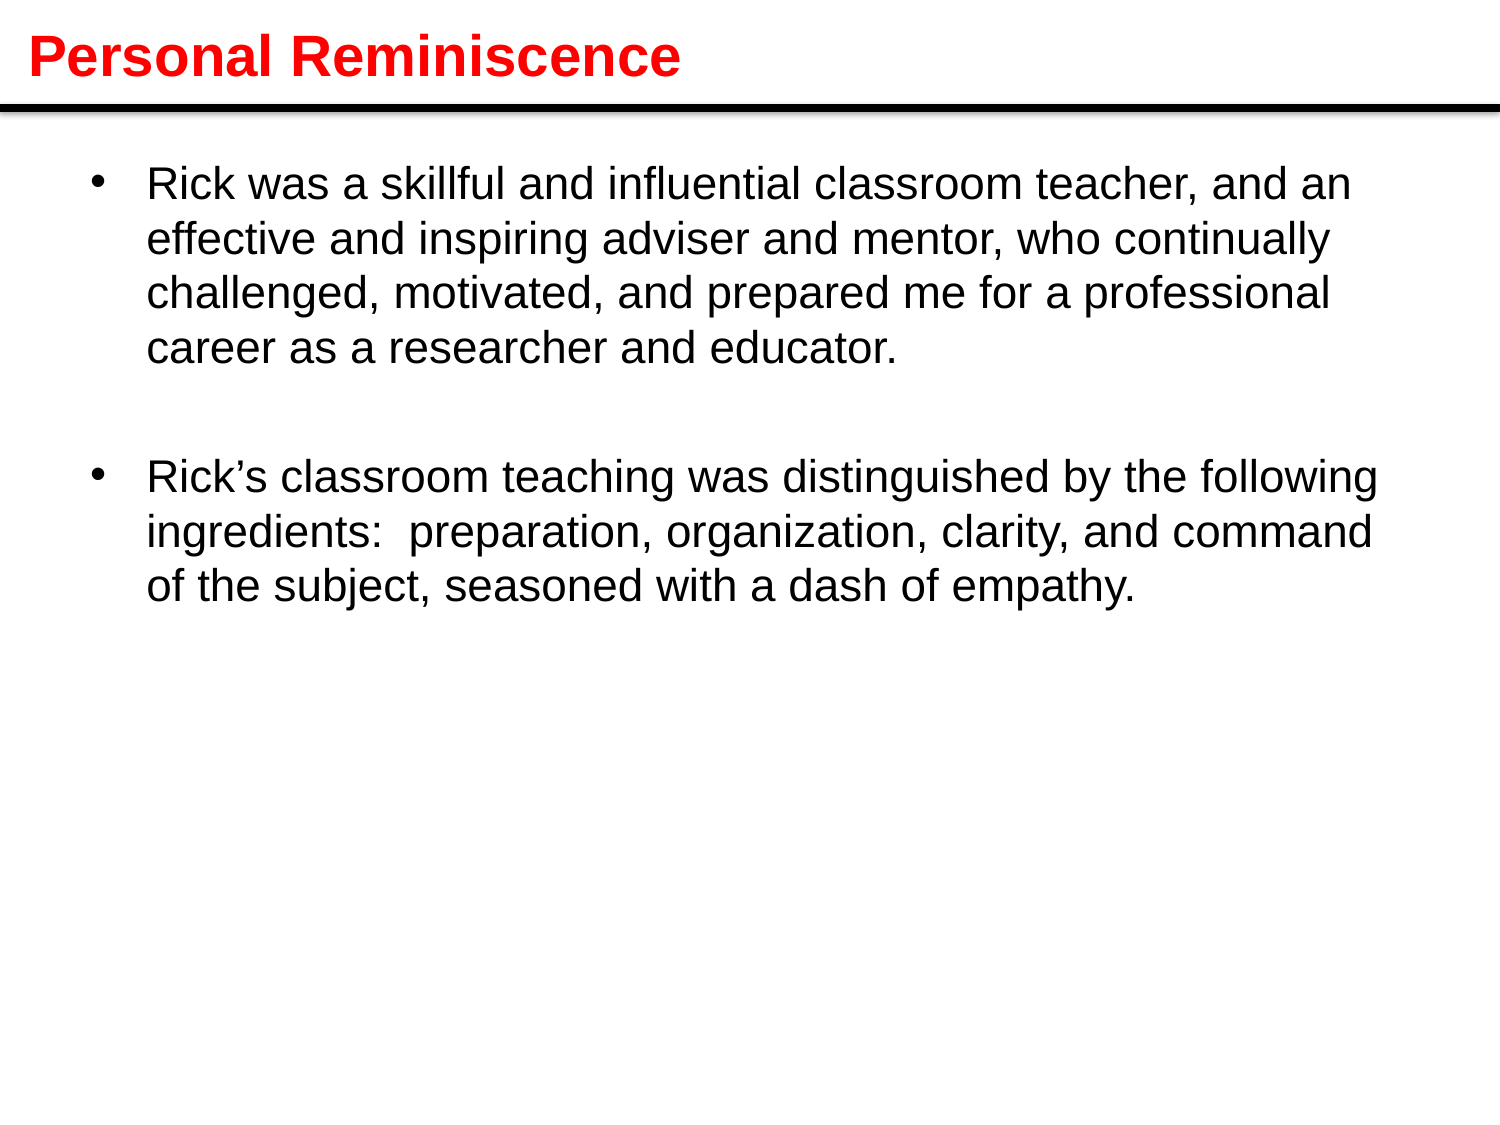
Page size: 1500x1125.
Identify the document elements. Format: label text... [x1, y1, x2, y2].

list Rick was a skillful and influential classroom teacher, and an effective and inspiring adviser and mentor, who continually challenged, motivated, and prepared me for a professional career as a researcher and educator. Rick’s classroom teaching was distinguished by the following ingredients: preparation, organization, clarity, and command of the subject, seasoned with a dash of empathy. [75, 145, 1425, 1125]
title Personal Reminiscence [13, 0, 1345, 107]
